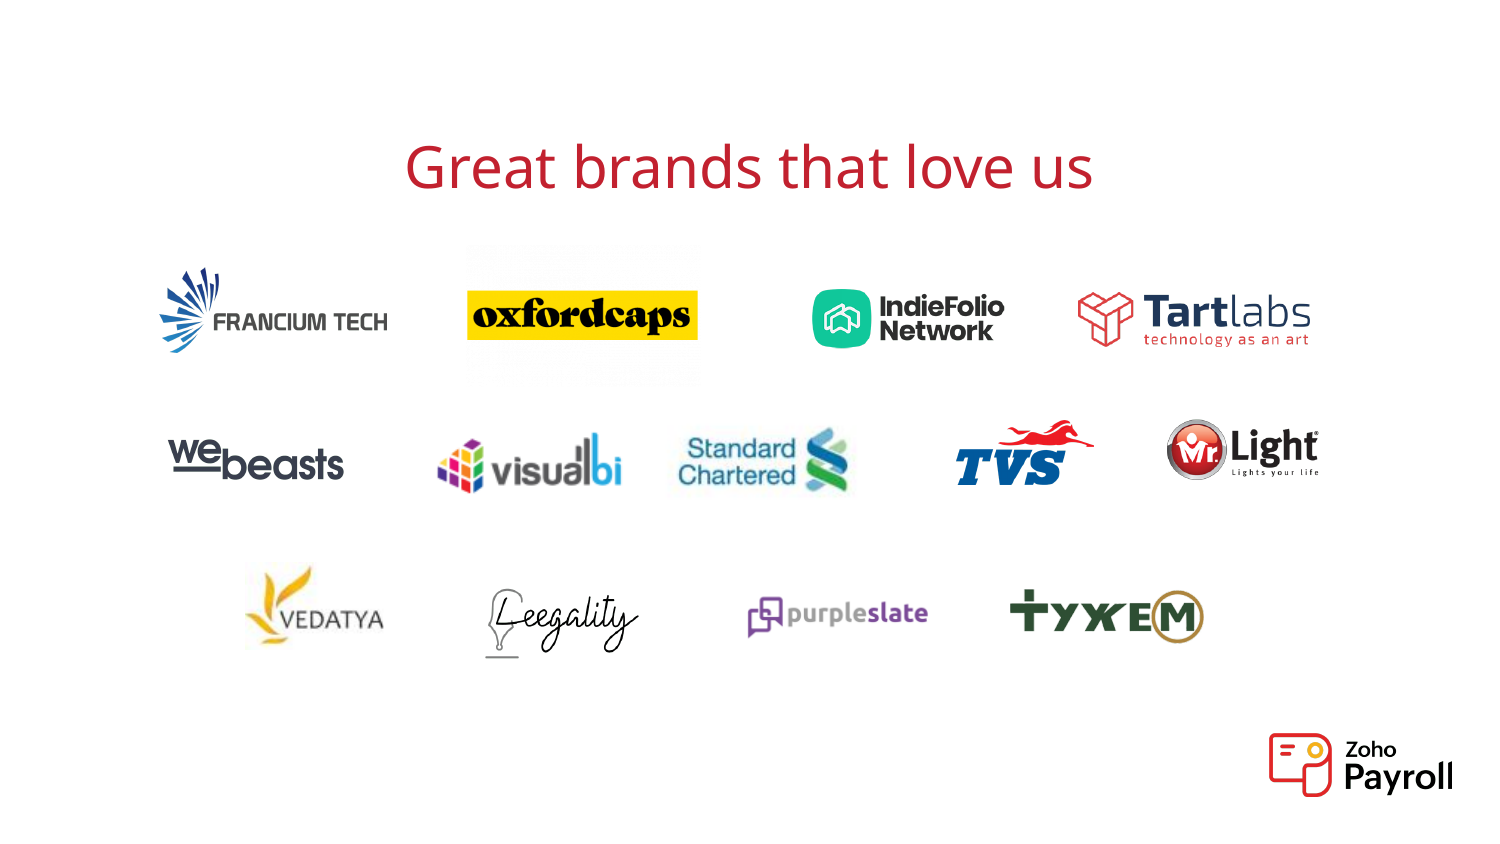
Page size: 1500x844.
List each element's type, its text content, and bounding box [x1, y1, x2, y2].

picture [465, 245, 701, 387]
picture [783, 259, 1034, 378]
picture [733, 580, 945, 658]
picture [158, 267, 387, 353]
picture [159, 425, 351, 493]
picture [1166, 388, 1319, 511]
picture [1010, 589, 1204, 644]
picture [1269, 733, 1452, 797]
picture [434, 430, 624, 513]
picture [643, 402, 881, 541]
picture [480, 581, 646, 666]
text_box Great brands that love us [262, 122, 1237, 208]
picture [955, 420, 1094, 486]
picture [244, 561, 384, 650]
picture [1078, 292, 1310, 347]
